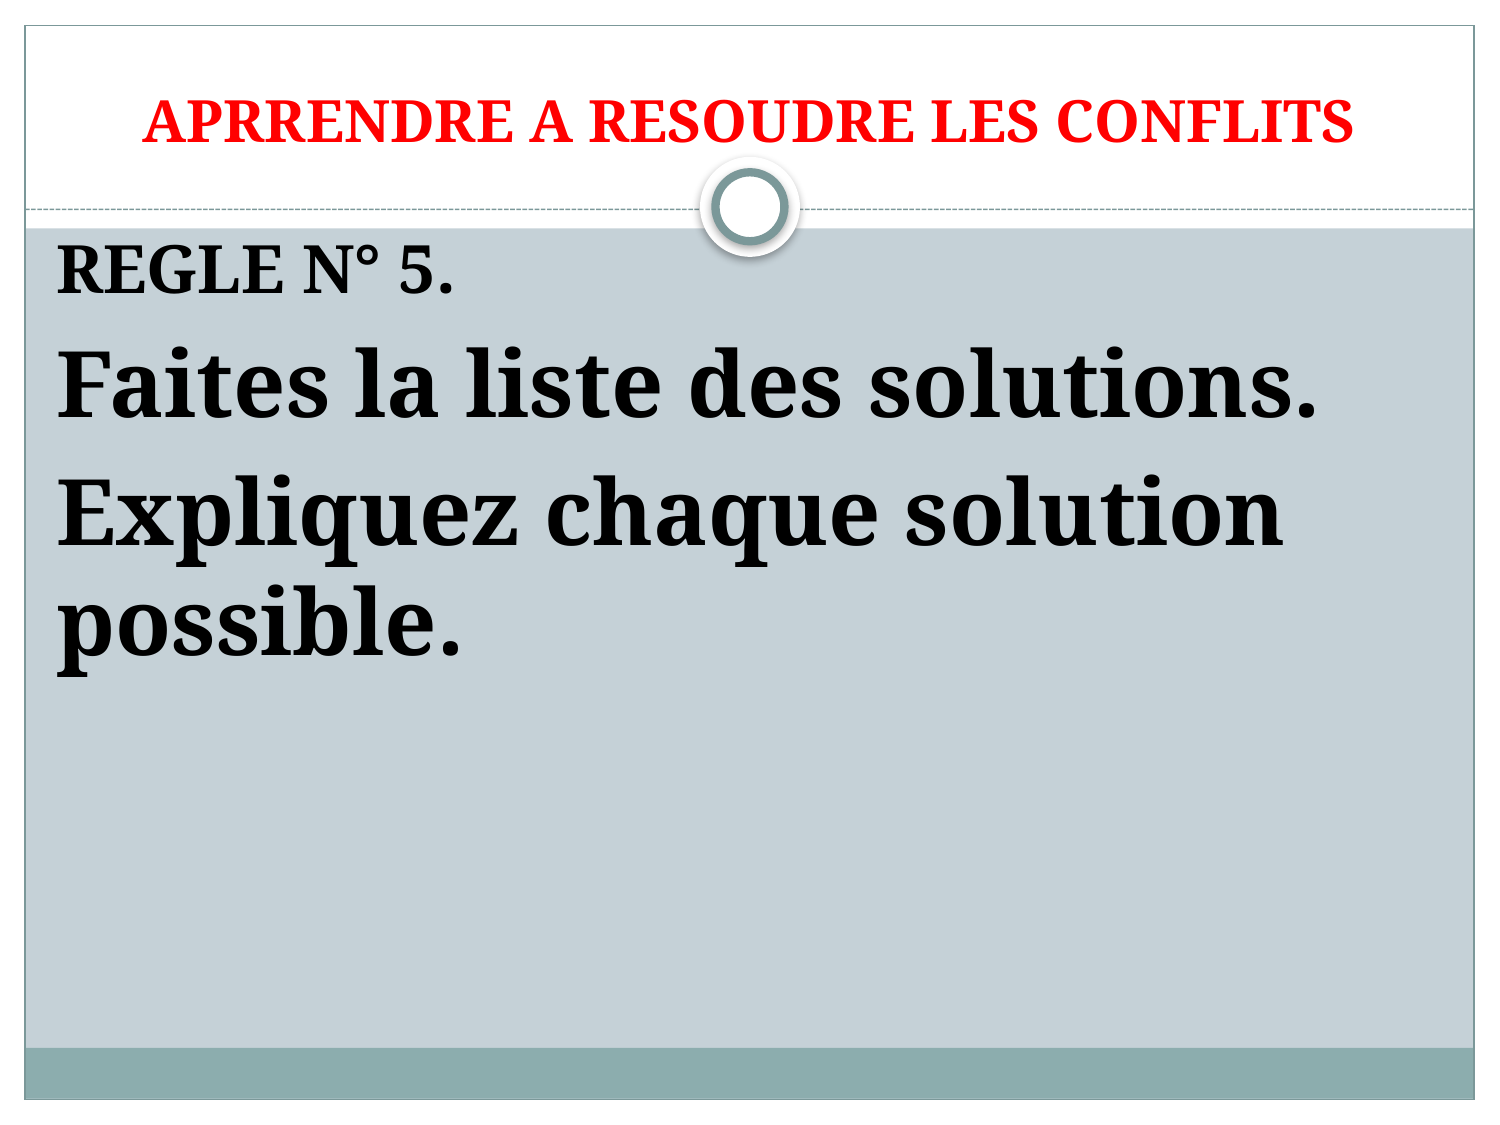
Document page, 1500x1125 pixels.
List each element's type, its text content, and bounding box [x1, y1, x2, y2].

title APRRENDRE A RESOUDRE LES CONFLITS [49, 37, 1450, 162]
list REGLE N° 5. Faites la liste des solutions. Expliquez chaque solution possible. [41, 219, 1463, 970]
